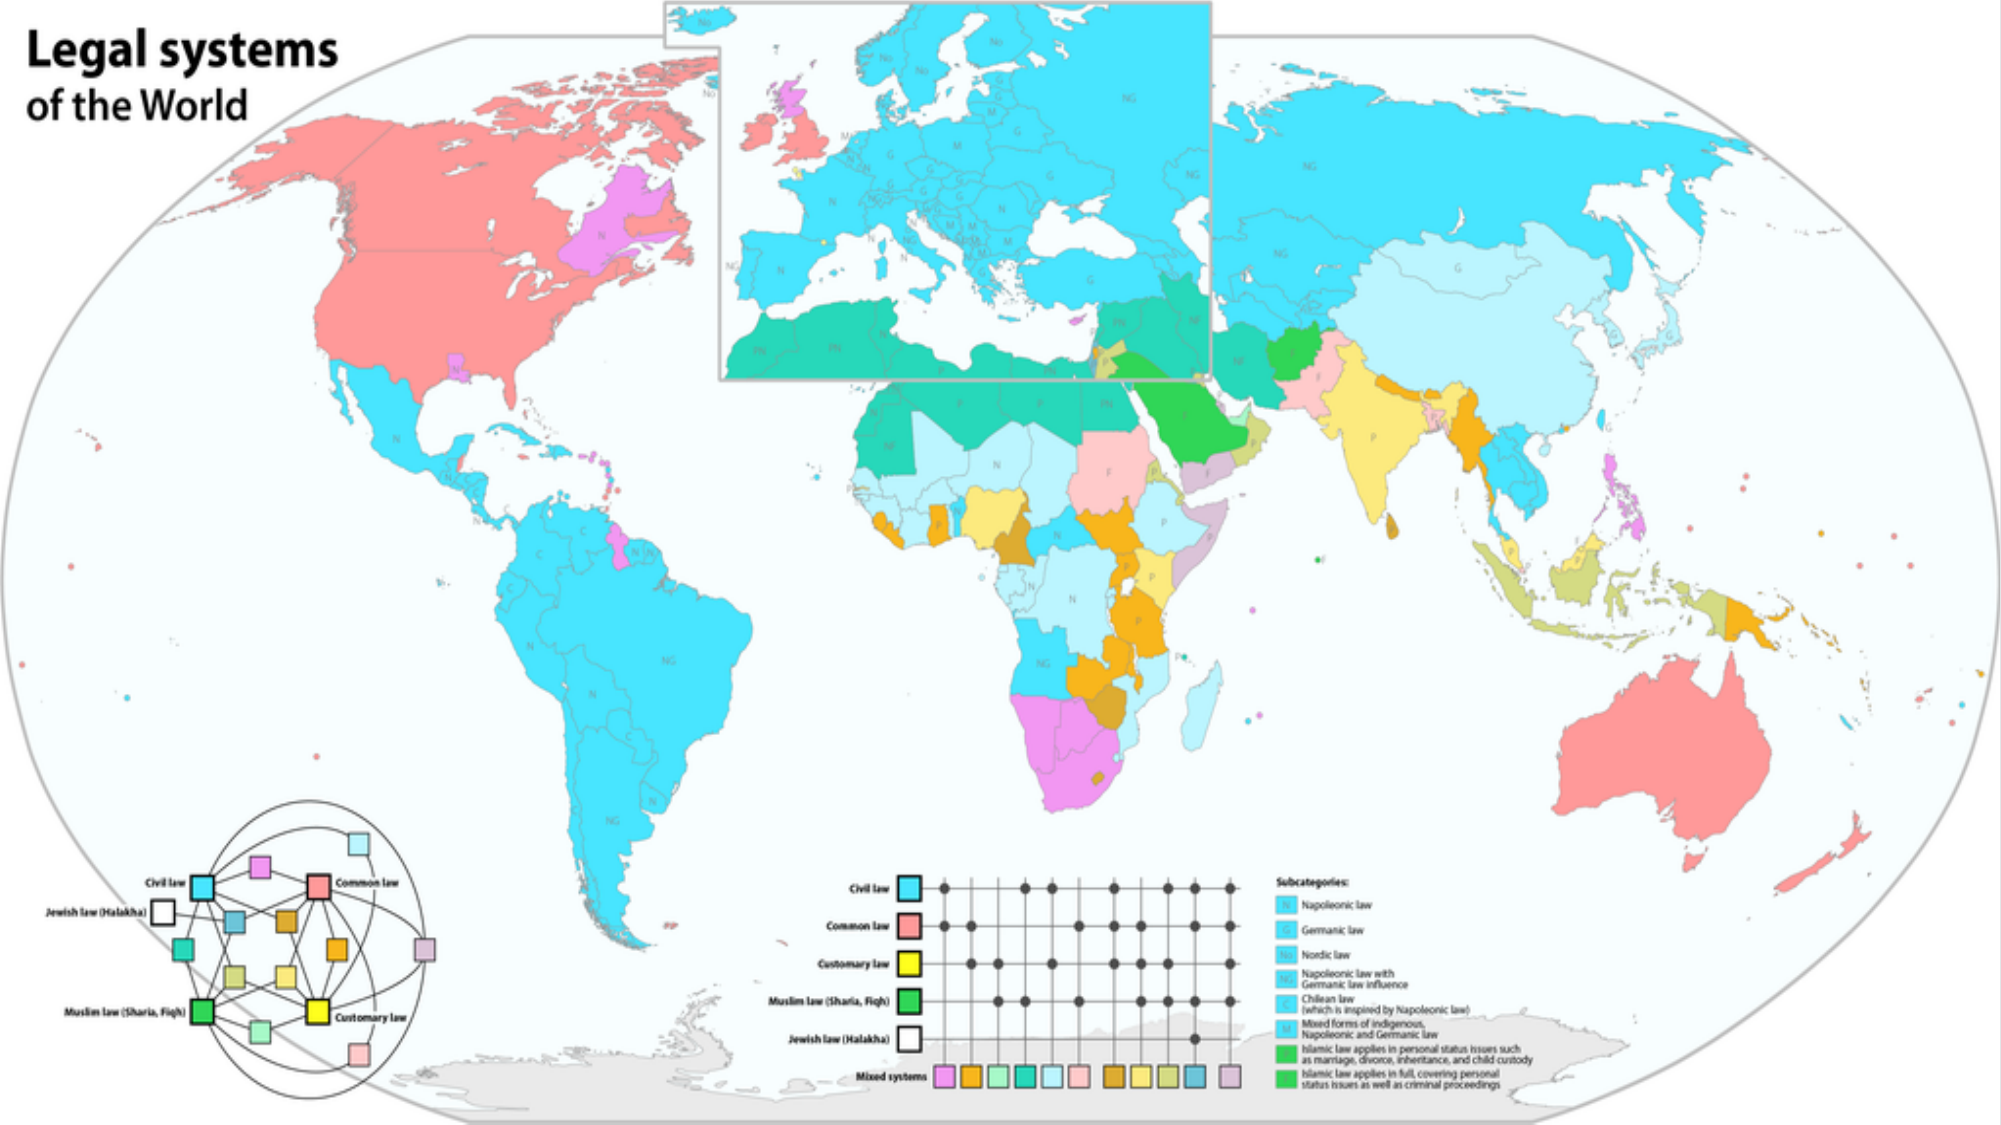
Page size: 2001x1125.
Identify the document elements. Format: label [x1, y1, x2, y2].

list [0, 0, 2000, 1125]
